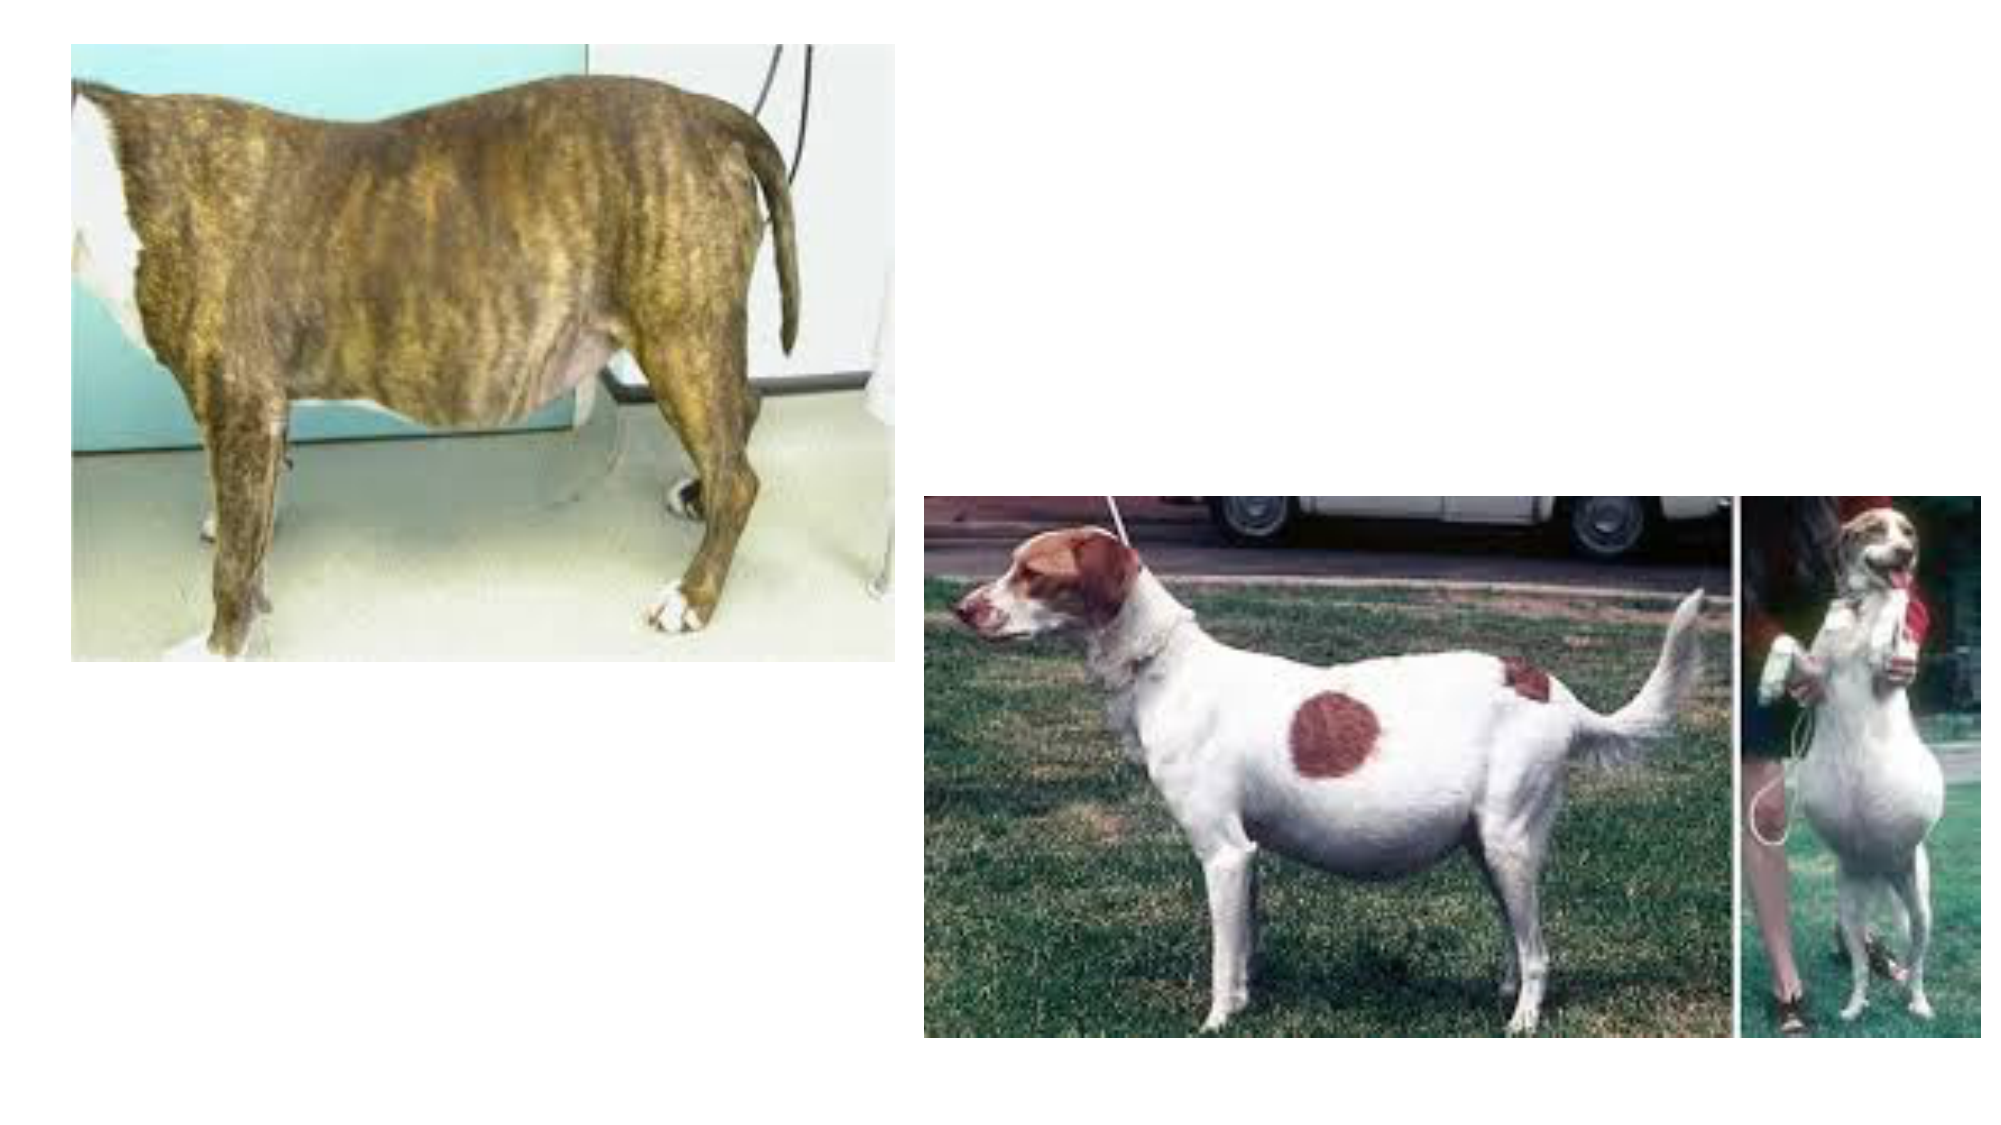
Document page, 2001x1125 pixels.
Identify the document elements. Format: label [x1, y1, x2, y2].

picture [71, 44, 895, 662]
picture [924, 496, 1981, 1038]
